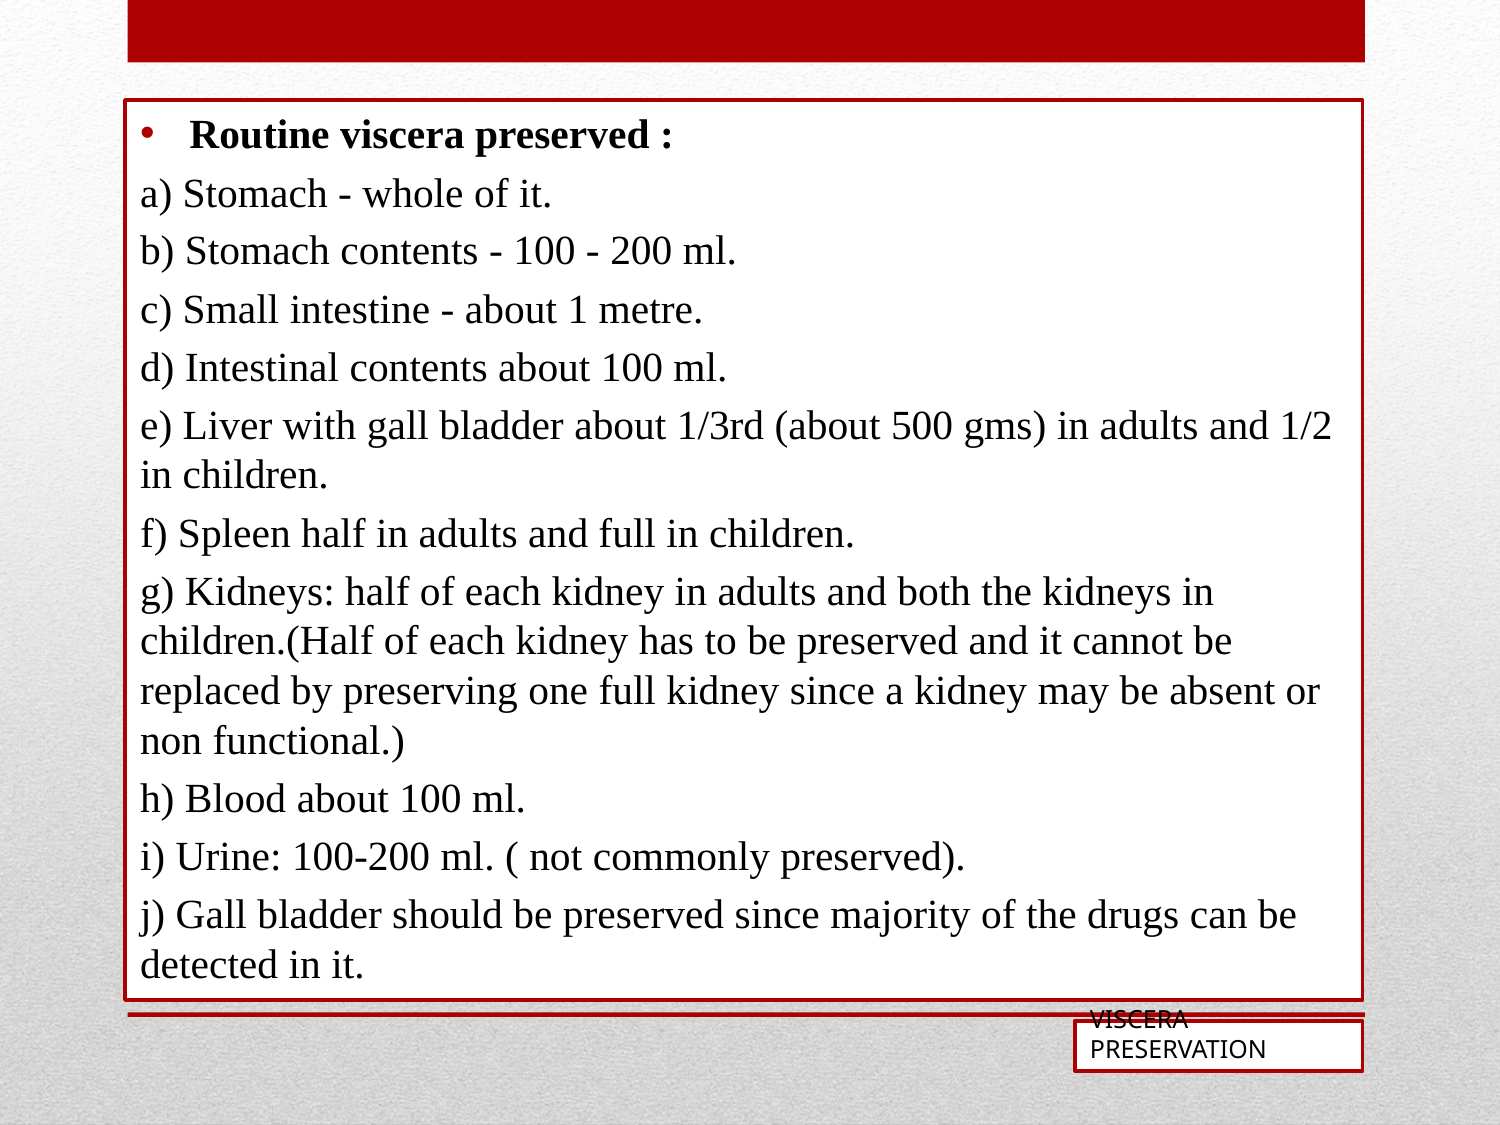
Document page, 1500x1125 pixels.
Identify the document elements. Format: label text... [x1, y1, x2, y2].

list Routine viscera preserved : a) Stomach - whole of it. b) Stomach contents - 100 - 200 ml. c) Small intestine - about 1 metre. d) Intestinal contents about 100 ml. e) Liver with gall bladder about 1/3rd (about 500 gms) in adults and 1/2 in children. f) Spleen half in adults and full in children. g) Kidneys: half of each kidney in adults and both the kidneys in children.(Half of each kidney has to be preserved and it cannot be replaced by preserving one full kidney since a kidney may be absent or non functional.) h) Blood about 100 ml. i) Urine: 100-200 ml. ( not commonly preserved). j) Gall bladder should be preserved since majority of the drugs can be detected in it. [123, 98, 1364, 1002]
text_box VISCERA PRESERVATION [1073, 1019, 1364, 1073]
